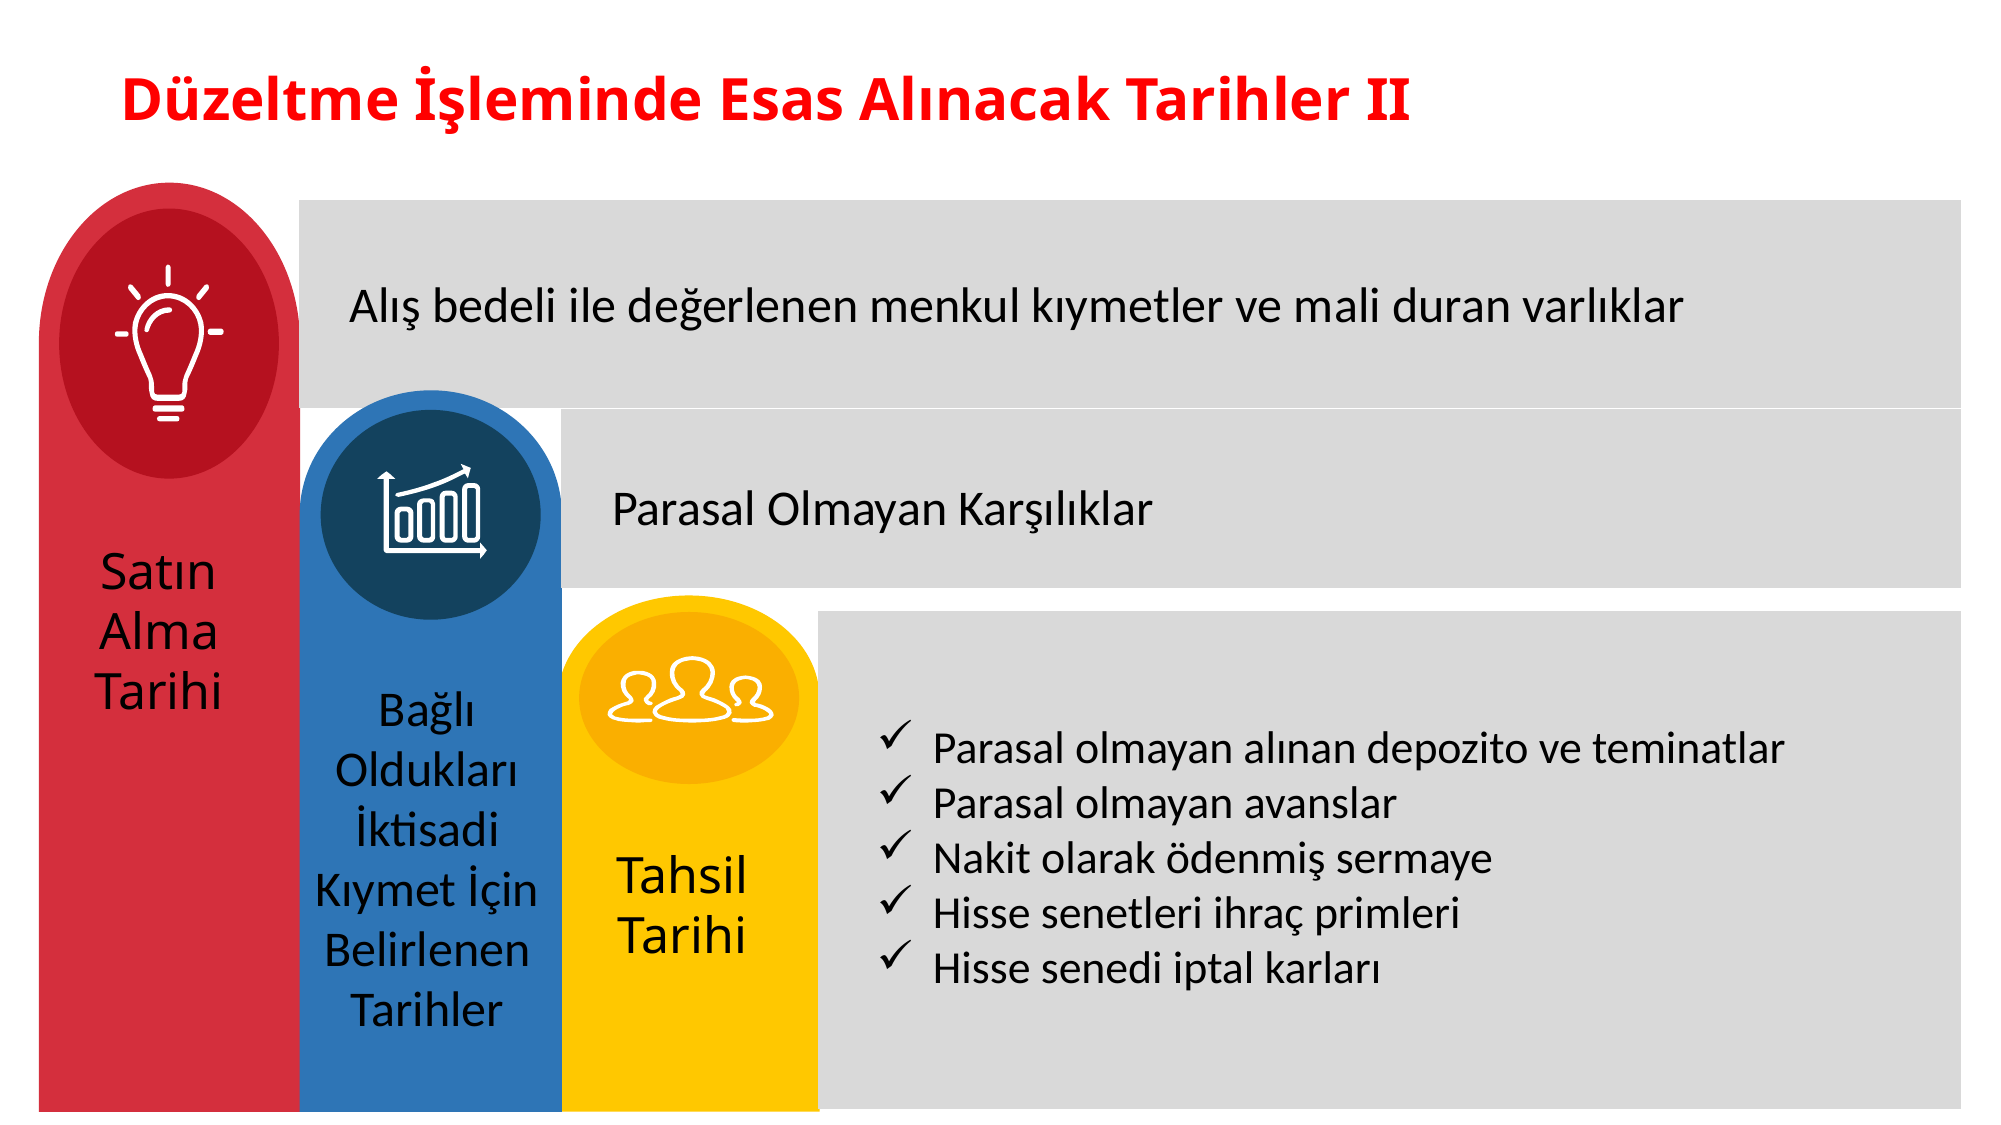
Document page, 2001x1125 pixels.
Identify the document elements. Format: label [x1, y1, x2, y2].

picture [818, 611, 1961, 1109]
text_box [562, 595, 820, 1112]
text_box [293, 390, 562, 1112]
picture [299, 200, 1961, 408]
text_box [24, 182, 300, 1112]
picture [561, 409, 1961, 588]
text_box [120, 62, 1627, 163]
